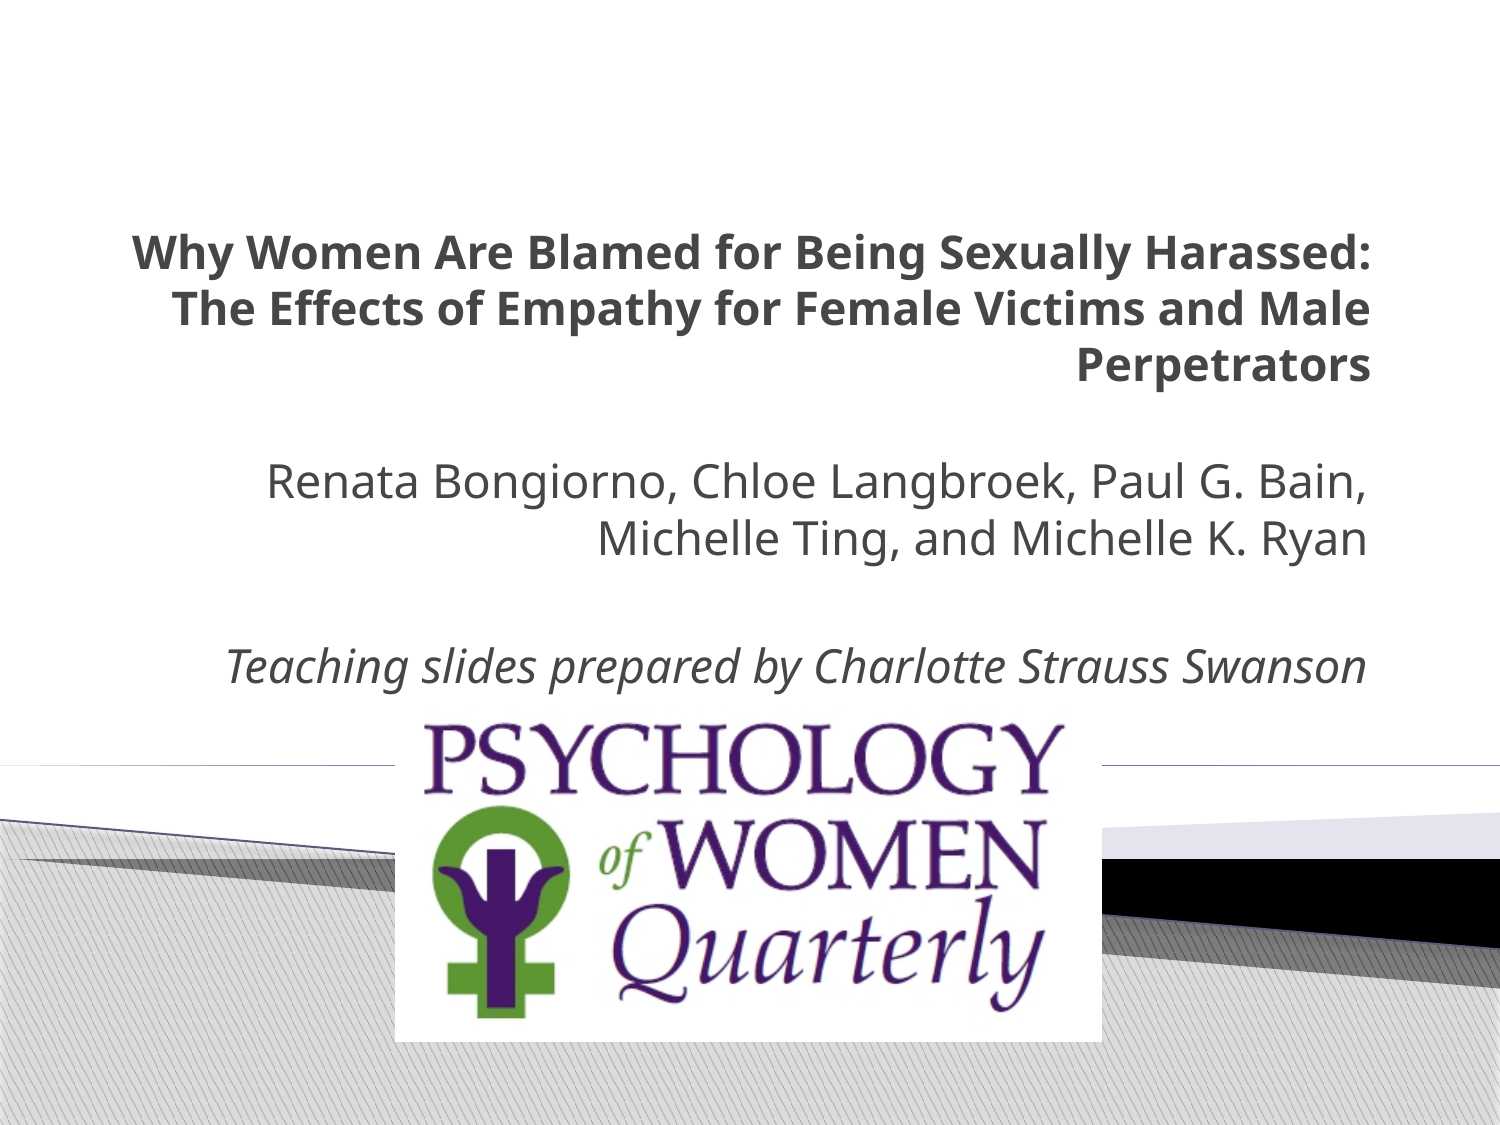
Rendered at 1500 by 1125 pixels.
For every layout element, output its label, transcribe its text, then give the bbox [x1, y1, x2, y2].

subtitle Renata Bongiorno, Chloe Langbroek, Paul G. Bain, Michelle Ting, and Michelle K. Ryan Teaching slides prepared by Charlotte Strauss Swanson [212, 444, 1387, 705]
title Why Women Are Blamed for Being Sexually Harassed: The Effects of Empathy for Female Victims and Male Perpetrators [36, 212, 1387, 454]
picture [5, 703, 1500, 1042]
